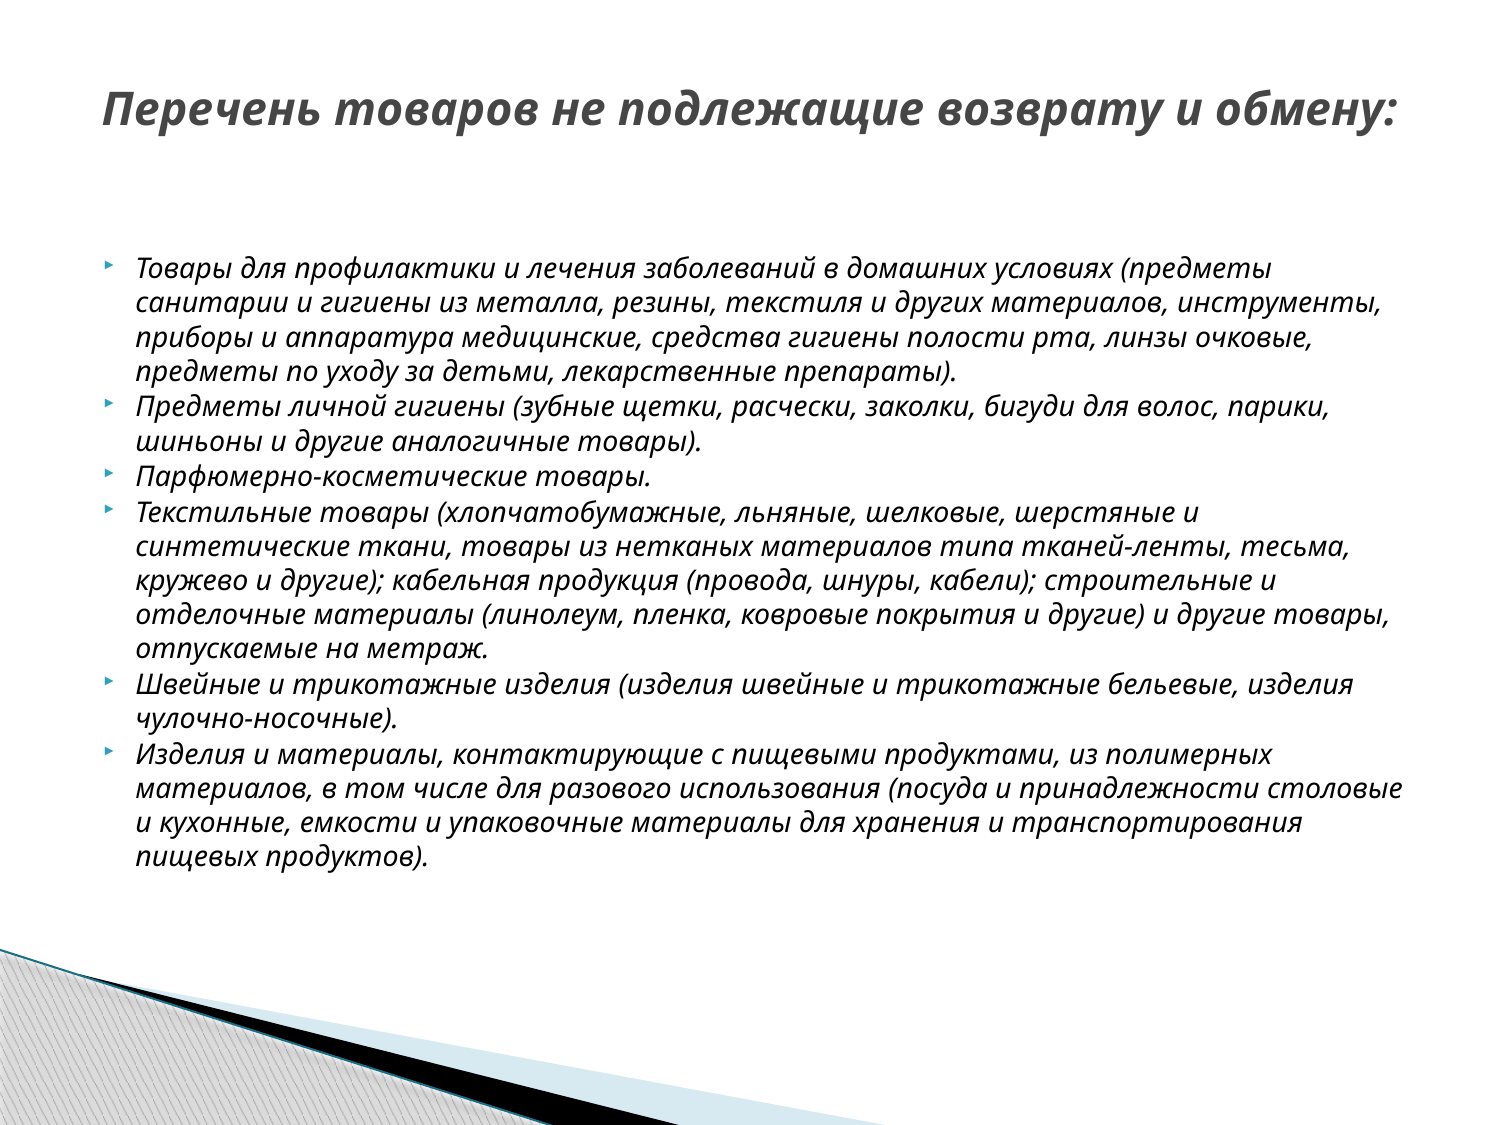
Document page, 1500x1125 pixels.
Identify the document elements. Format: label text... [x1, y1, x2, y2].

list Товары для профилактики и лечения заболеваний в домашних условиях (предметы санитарии и гигиены из металла, резины, текстиля и других материалов, инструменты, приборы и аппаратура медицинские, средства гигиены полости рта, линзы очковые, предметы по уходу за детьми, лекарственные препараты). Предметы личной гигиены (зубные щетки, расчески, заколки, бигуди для волос, парики, шиньоны и другие аналогичные товары). Парфюмерно-косметические товары. Текстильные товары (хлопчатобумажные, льняные, шелковые, шерстяные и синтетические ткани, товары из нетканых материалов типа тканей-ленты, тесьма, кружево и другие); кабельная продукция (провода, шнуры, кабели); строительные и отделочные материалы (линолеум, пленка, ковровые покрытия и другие) и другие товары, отпускаемые на метраж. Швейные и трикотажные изделия (изделия швейные и трикотажные бельевые, изделия чулочно-носочные). Изделия и материалы, контактирующие с пищевыми продуктами, из полимерных материалов, в том числе для разового использования (посуда и принадлежности столовые и кухонные, емкости и упаковочные материалы для хранения и транспортирования пищевых продуктов). [75, 243, 1425, 986]
title Перечень товаров не подлежащие возврату и обмену: [75, 45, 1425, 233]
